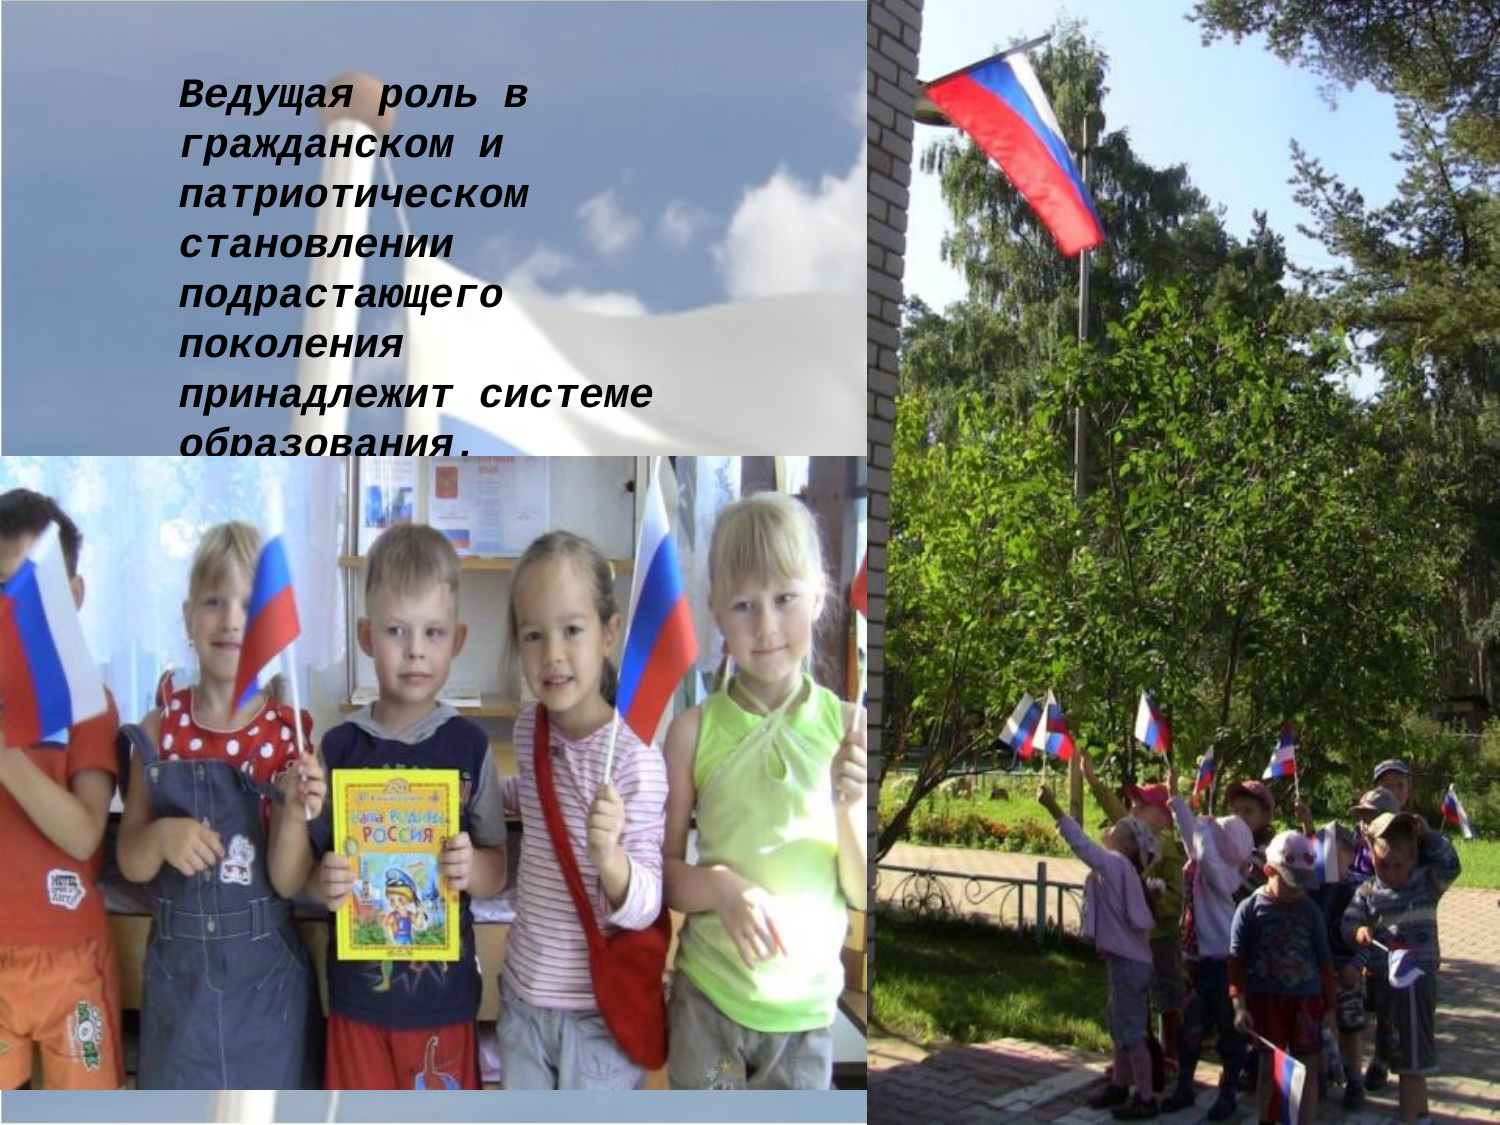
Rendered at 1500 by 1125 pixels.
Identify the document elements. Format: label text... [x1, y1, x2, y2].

text_box Ведущая роль в гражданском и патриотическом становлении подрастающего поколения принадлежит системе образования. [163, 58, 692, 455]
picture [0, 0, 1500, 1125]
